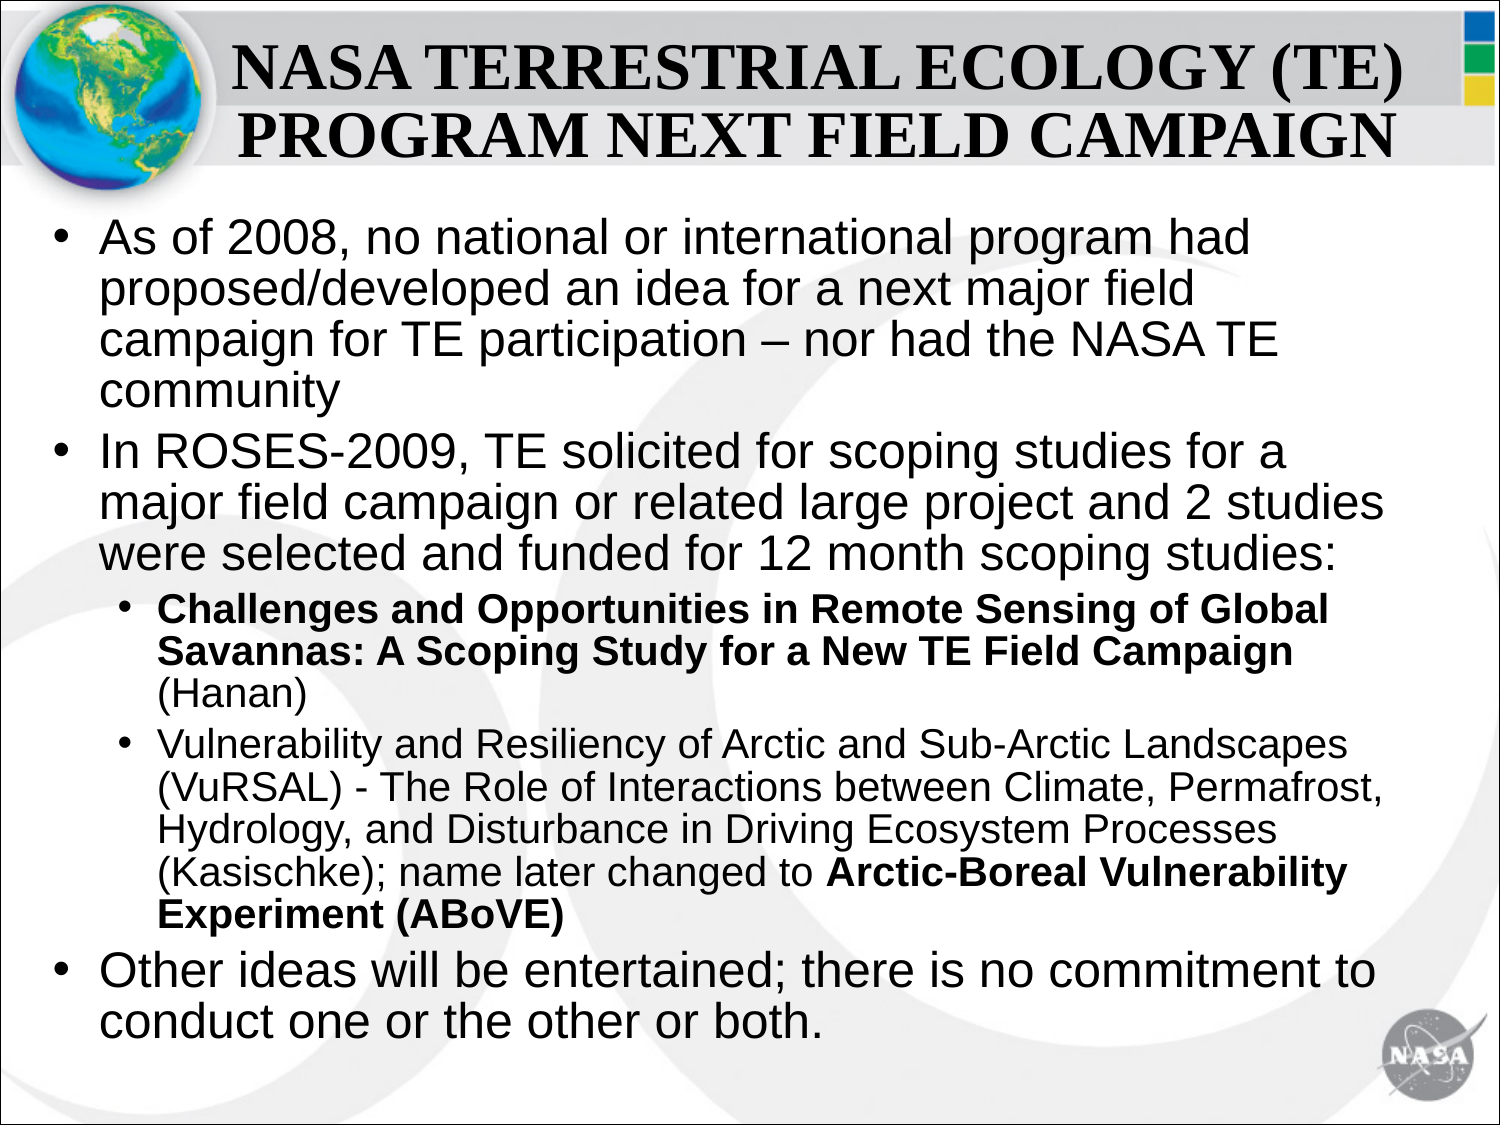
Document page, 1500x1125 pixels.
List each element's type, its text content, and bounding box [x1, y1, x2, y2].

title NASA TERRESTRIAL ECOLOGY (TE) PROGRAM NEXT FIELD CAMPAIGN [195, 31, 1441, 175]
list As of 2008, no national or international program had proposed/developed an idea for a next major field campaign for TE participation – nor had the NASA TE community In ROSES-2009, TE solicited for scoping studies for a major field campaign or related large project and 2 studies were selected and funded for 12 month scoping studies: Challenges and Opportunities in Remote Sensing of Global Savannas: A Scoping Study for a New TE Field Campaign (Hanan) Vulnerability and Resiliency of Arctic and Sub-Arctic Landscapes (VuRSAL) - The Role of Interactions between Climate, Permafrost, Hydrology, and Disturbance in Driving Ecosystem Processes (Kasischke); name later changed to Arctic-Boreal Vulnerability Experiment (ABoVE) Other ideas will be entertained; there is no commitment to conduct one or the other or both. [37, 206, 1427, 1097]
picture [1, 1, 1499, 1124]
